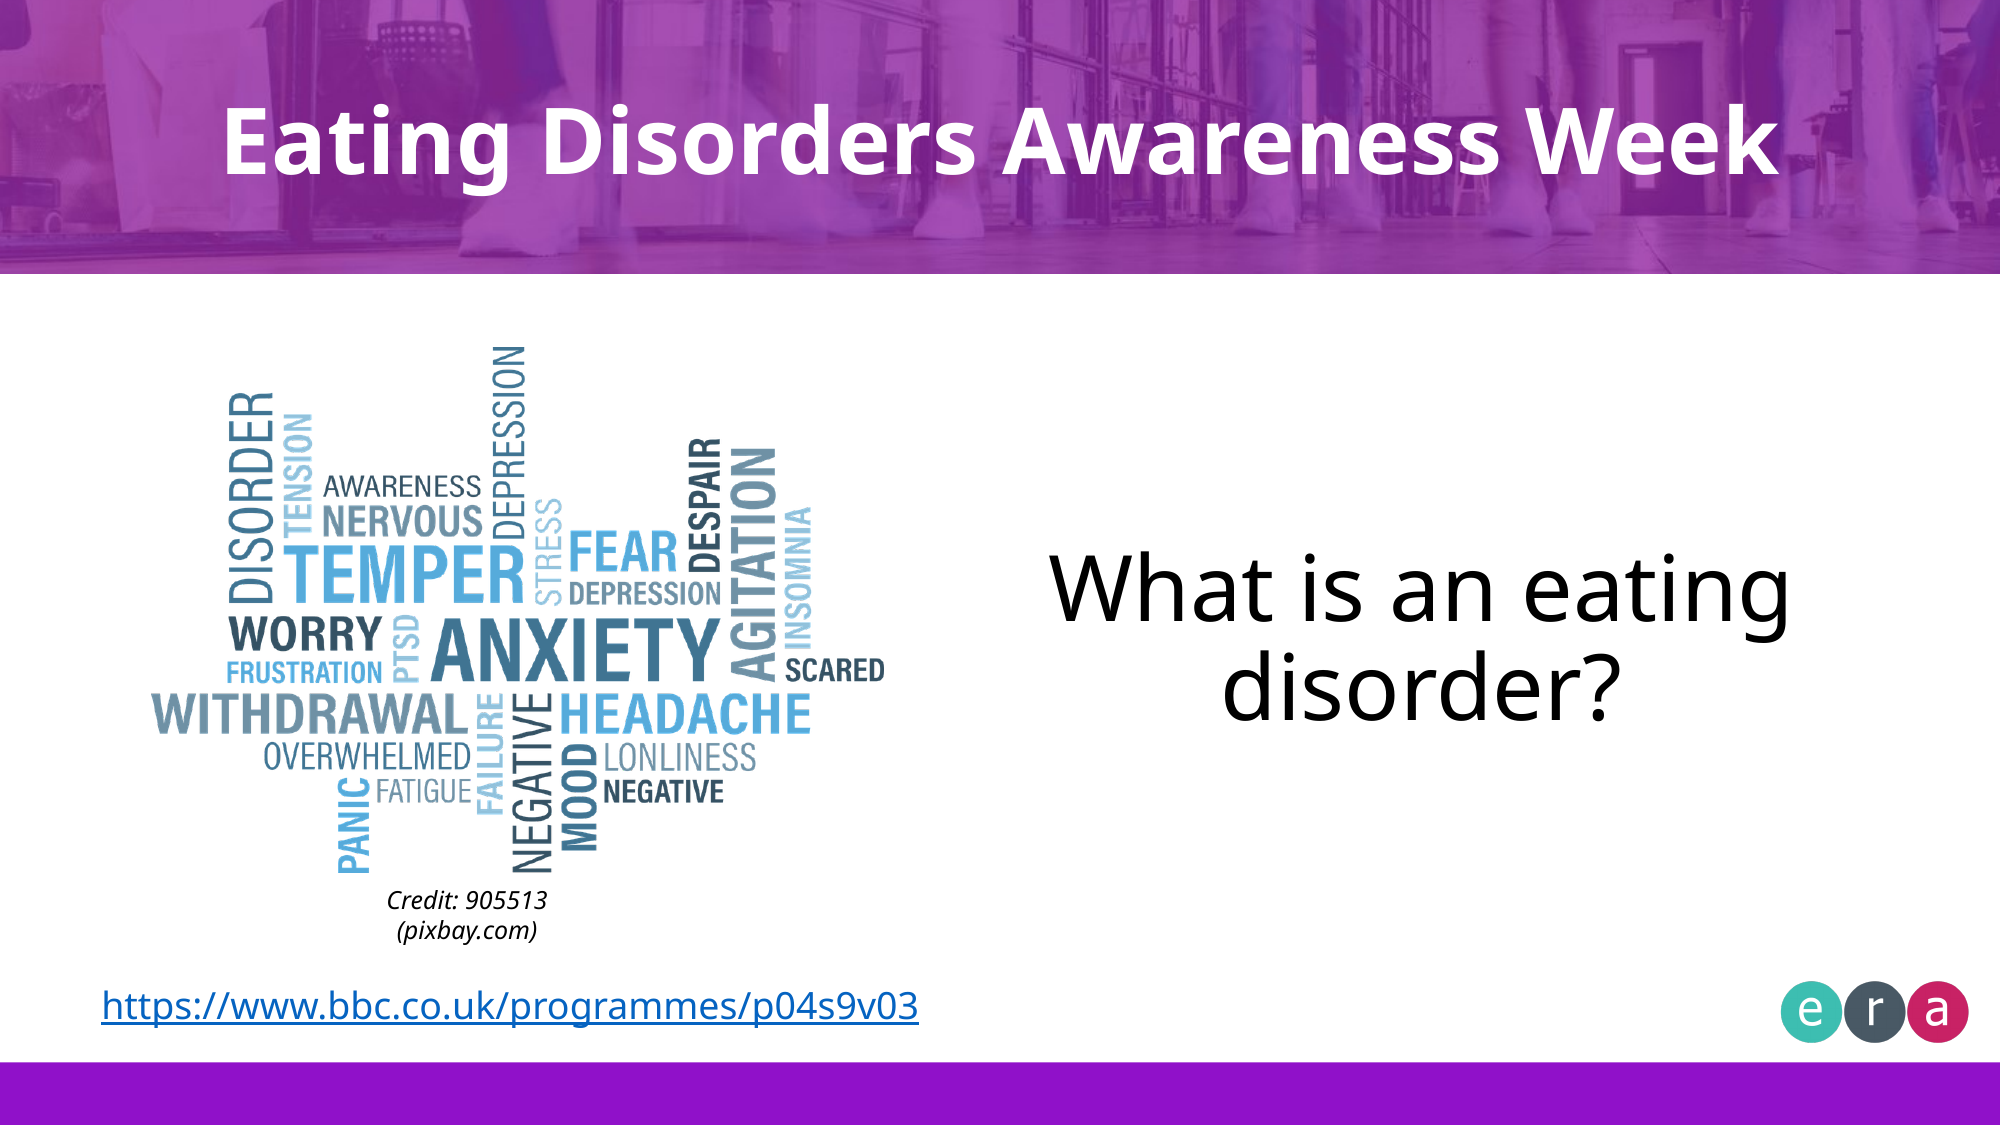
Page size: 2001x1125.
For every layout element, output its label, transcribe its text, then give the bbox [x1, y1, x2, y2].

text_box Credit: 905513 (pixbay.com) [305, 876, 629, 952]
picture [0, 0, 2000, 274]
text_box https://www.bbc.co.uk/programmes/p04s9v03 [86, 974, 935, 1041]
picture [151, 346, 884, 873]
picture [1772, 957, 1977, 1048]
subtitle What is an eating disorder? [1031, 535, 1813, 788]
text_box [0, 1061, 2000, 1125]
